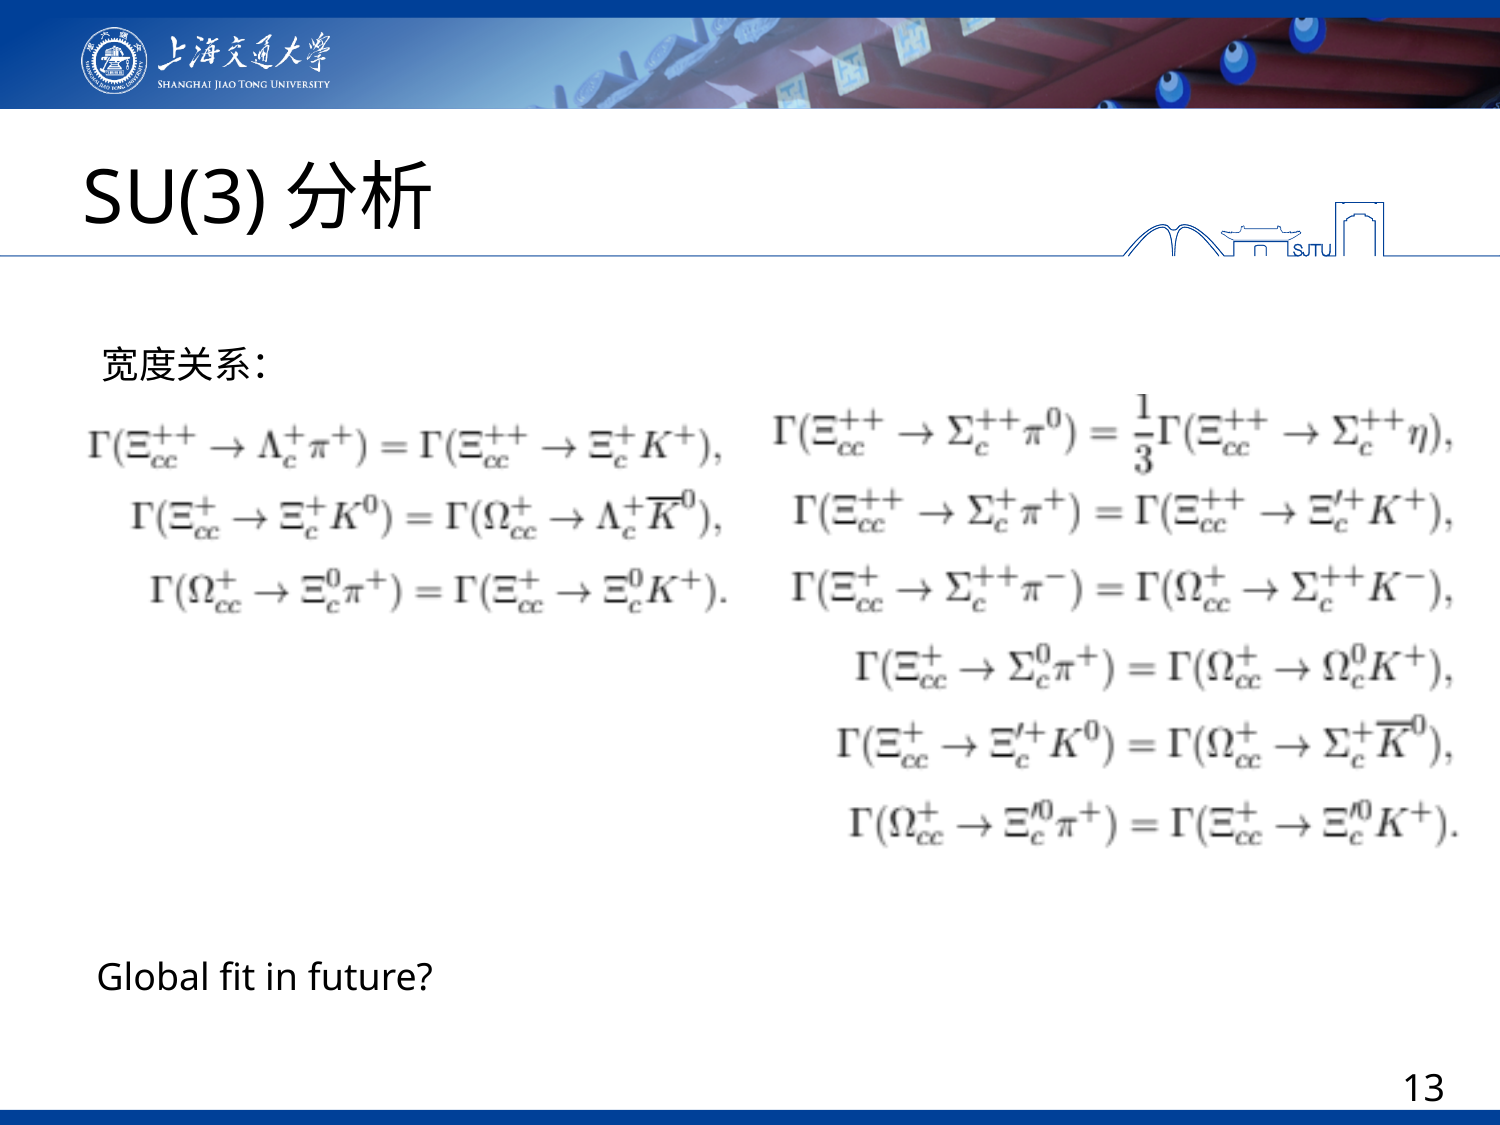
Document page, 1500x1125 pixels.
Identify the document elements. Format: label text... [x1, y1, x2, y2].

text_box 宽度关系： [86, 333, 305, 382]
text_box Global fit in future? [81, 945, 459, 1005]
title SU(3)分析 [67, 141, 1448, 257]
picture [48, 382, 1484, 891]
slide_number 13 [1387, 1056, 1500, 1103]
picture [0, 18, 1500, 109]
